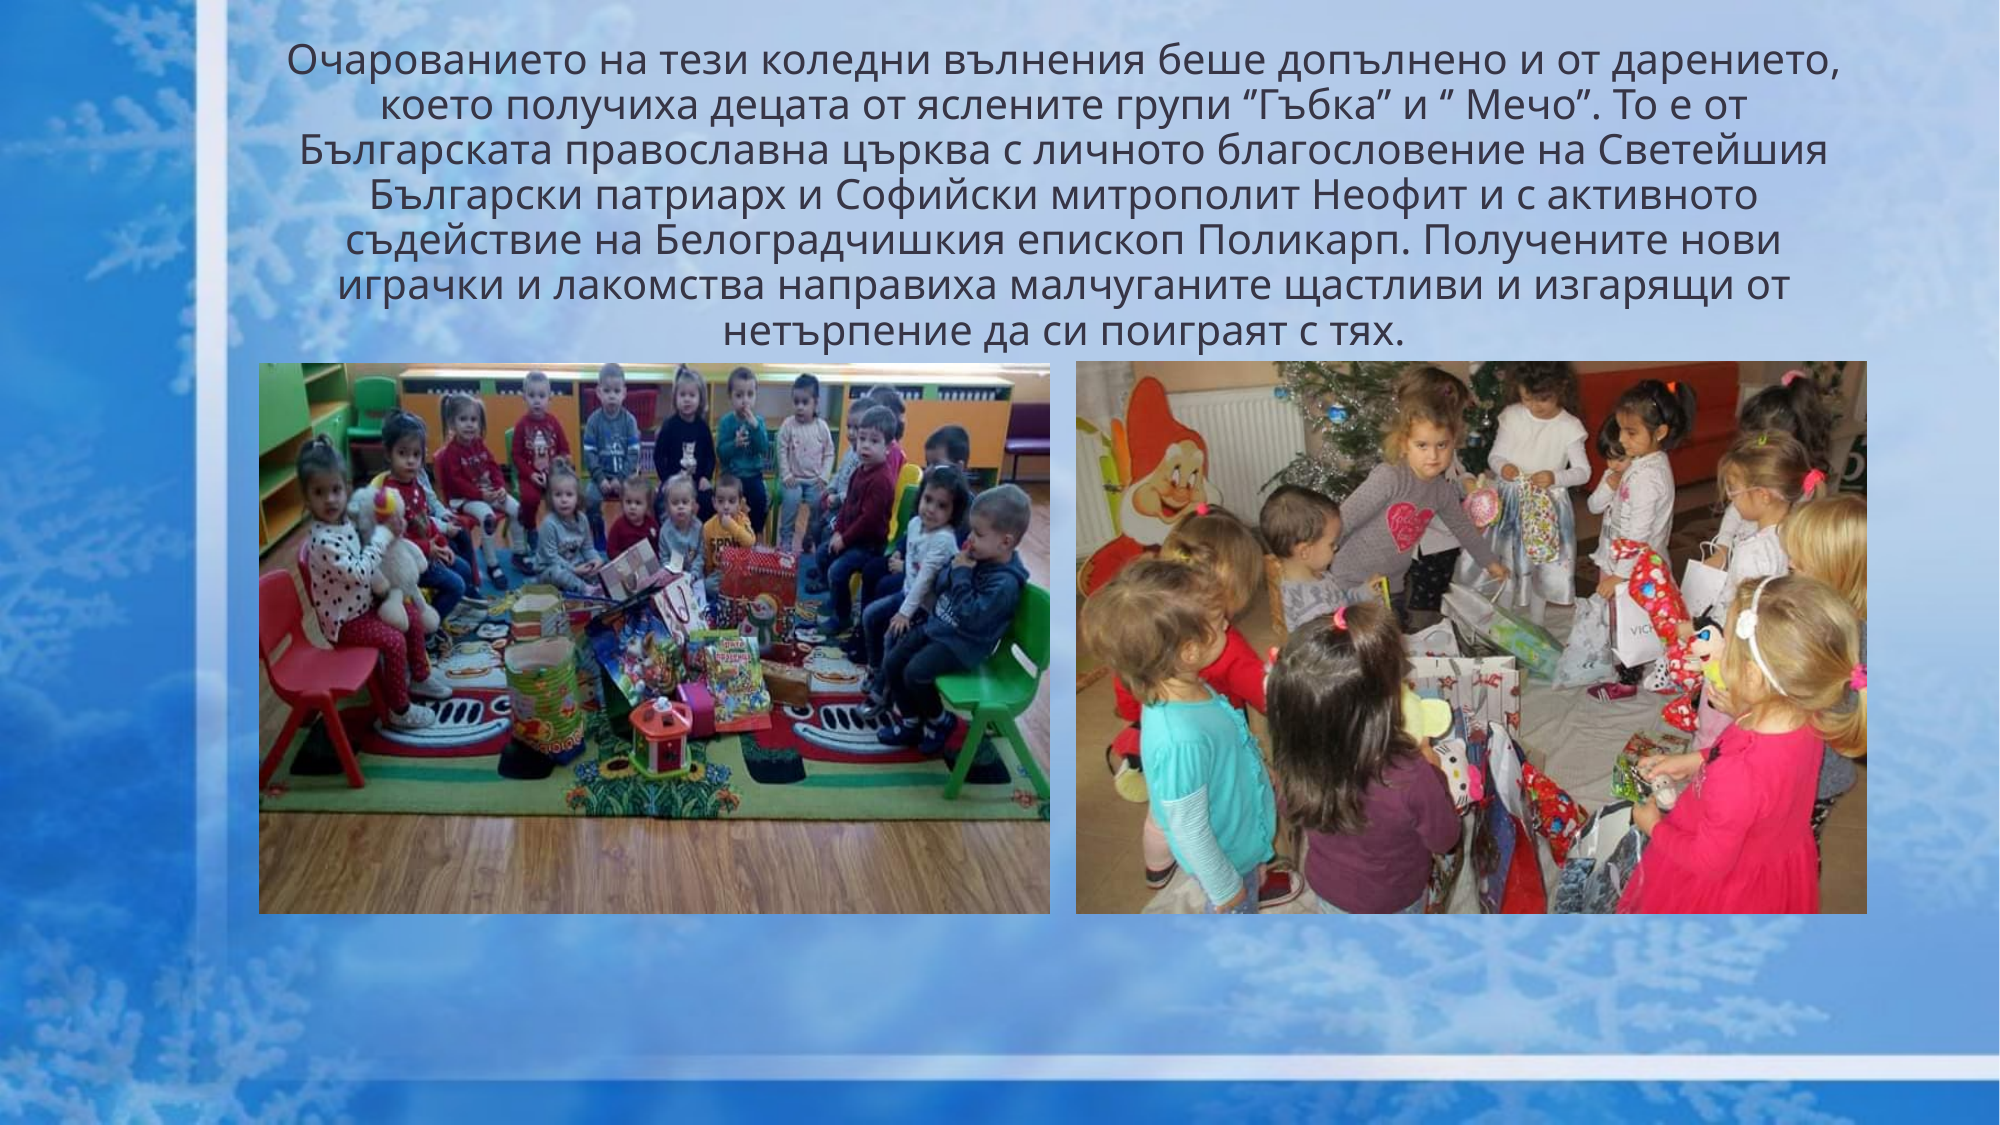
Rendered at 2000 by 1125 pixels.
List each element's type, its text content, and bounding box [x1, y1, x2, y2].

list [259, 363, 1050, 915]
title Очарованието на тези коледни вълнения беше допълнено и от дарението, което получиха децата от яслените групи ‘’Гъбка’’ и ‘’ Мечо’’. То е от Българската православна църква с личното благословение на Светейшия Български патриарх и Софийски митрополит Неофит и с активното съдействие на Белоградчишкия епископ Поликарп. Получените нови играчки и лакомства направиха малчуганите щастливи и изгарящи от нетърпение да си поиграят с тях. [261, 29, 1867, 362]
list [1076, 361, 1867, 914]
picture [0, 0, 2000, 1125]
